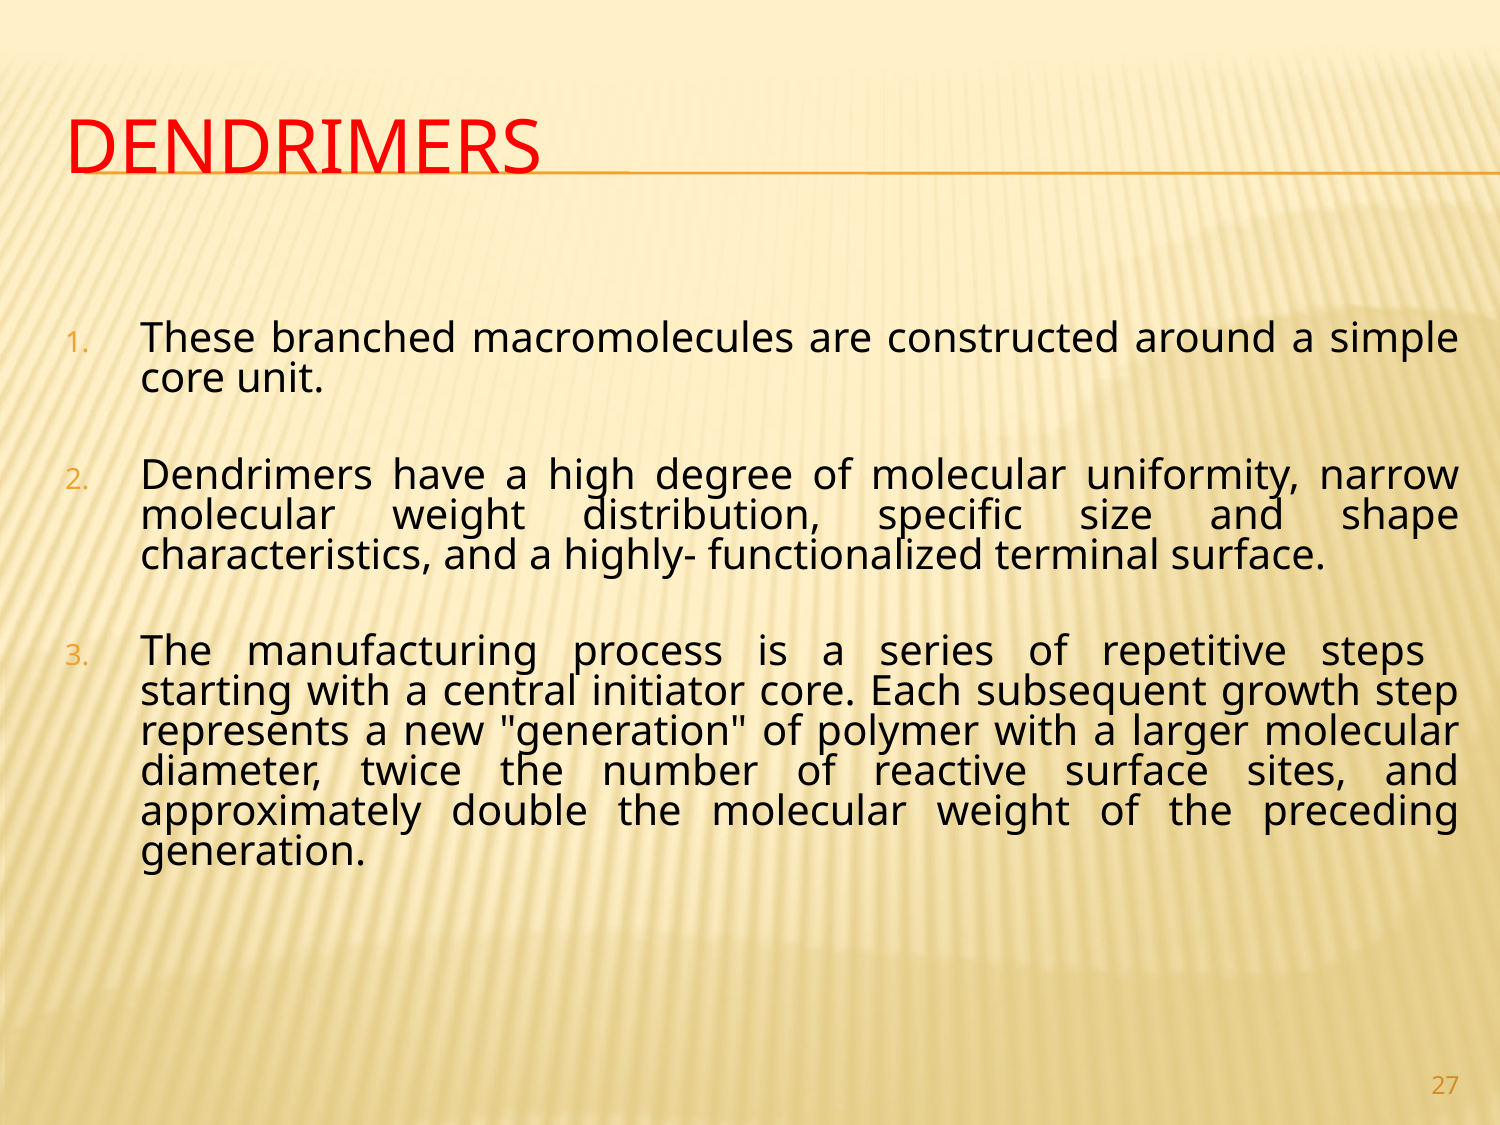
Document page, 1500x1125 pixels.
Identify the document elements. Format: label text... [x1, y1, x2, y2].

list These branched macromolecules are constructed around a simple core unit. Dendrimers have a high degree of molecular uniformity, narrow molecular weight distribution, specific size and shape characteristics, and a highly- functionalized terminal surface. The manufacturing process is a series of repetitive steps starting with a central initiator core. Each subsequent growth step represents a new "generation" of polymer with a larger molecular diameter, twice the number of reactive surface sites, and approximately double the molecular weight of the preceding generation. [49, 254, 1476, 998]
title Dendrimers [50, 75, 1475, 213]
slide_number 27 [1350, 1061, 1475, 1103]
